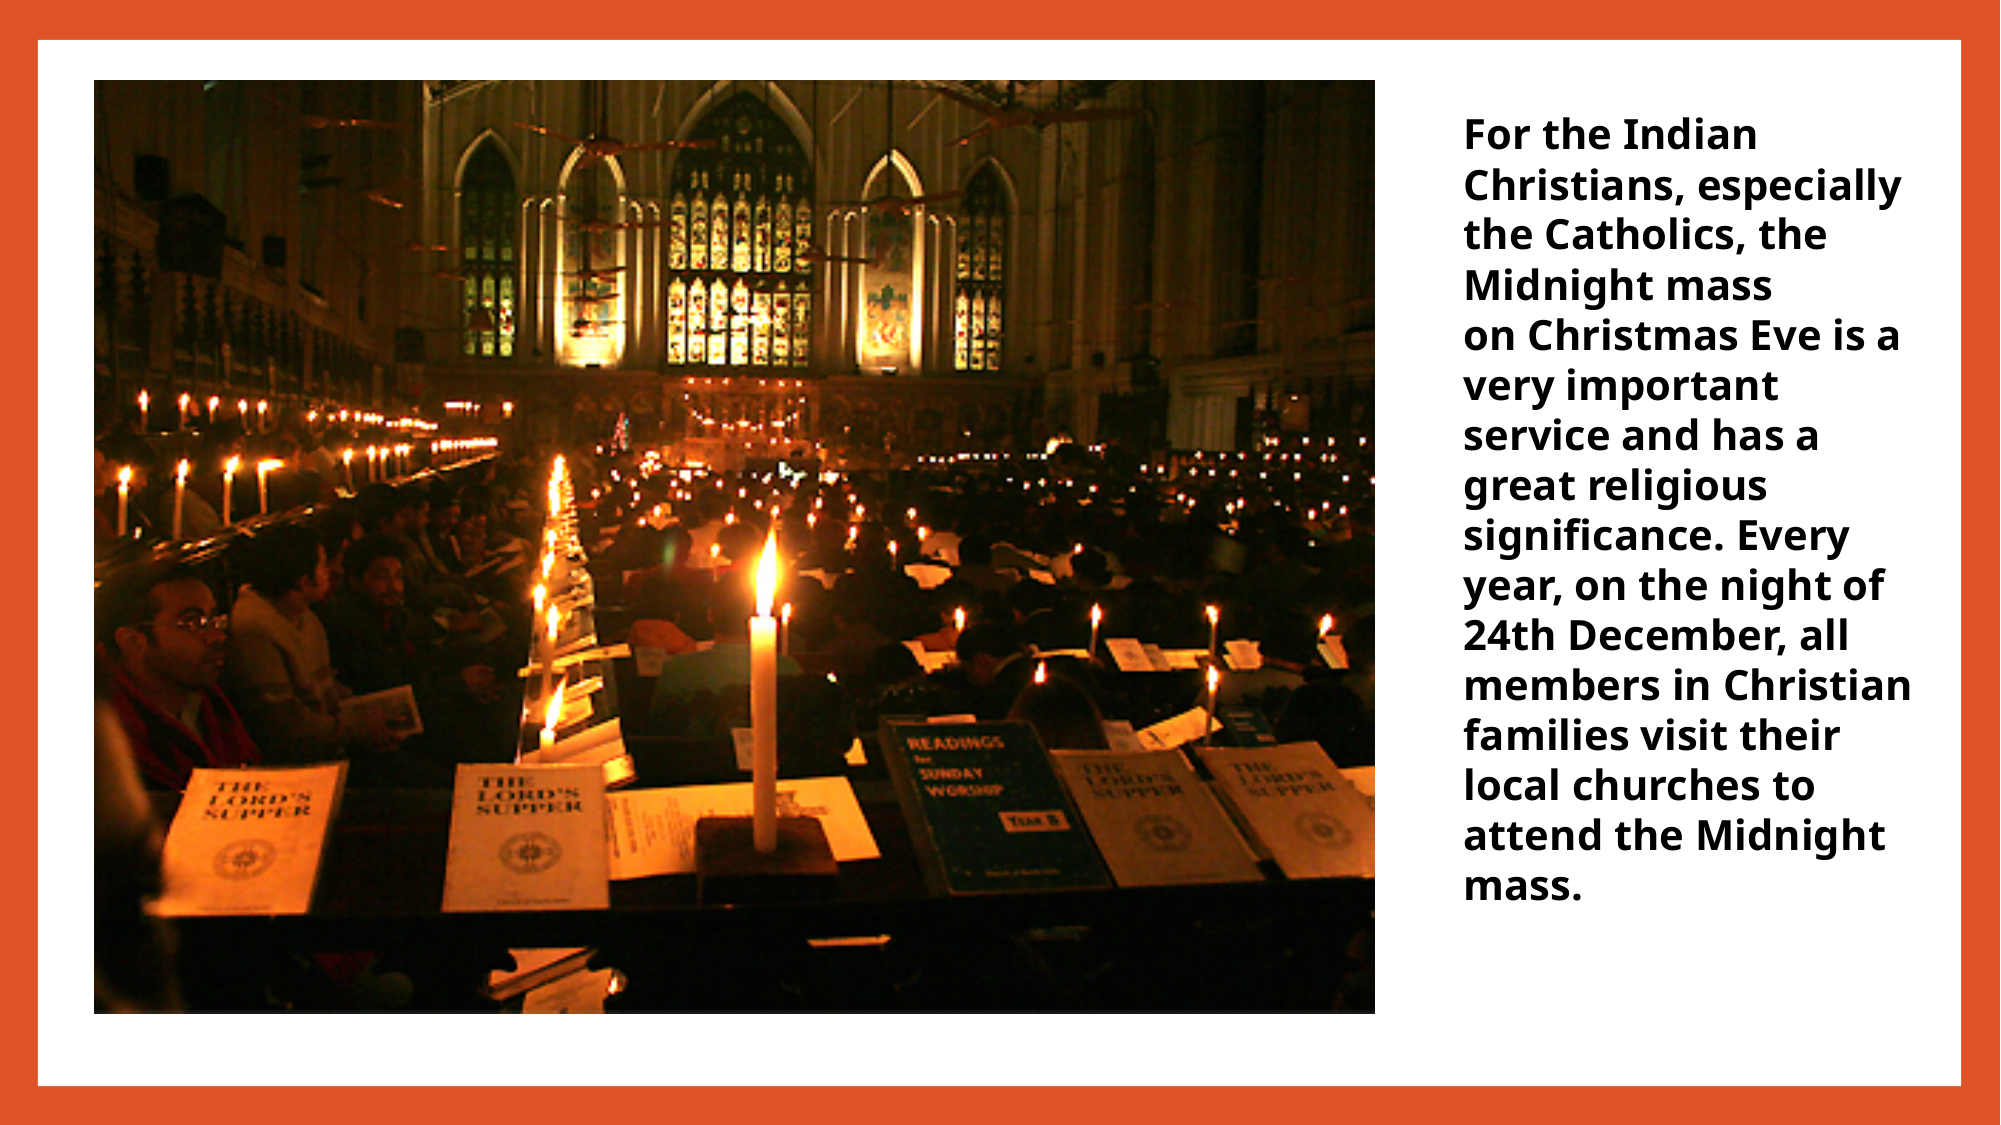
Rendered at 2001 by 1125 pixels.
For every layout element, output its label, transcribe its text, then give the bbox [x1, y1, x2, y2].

text_box For the Indian Christians, especially the Catholics, the Midnight mass on Christmas Eve is a very important service and has a great religious significance. Every year, on the night of 24th December, all members in Christian families visit their local churches to attend the Midnight mass. [1449, 100, 1938, 917]
picture [94, 80, 1375, 1014]
